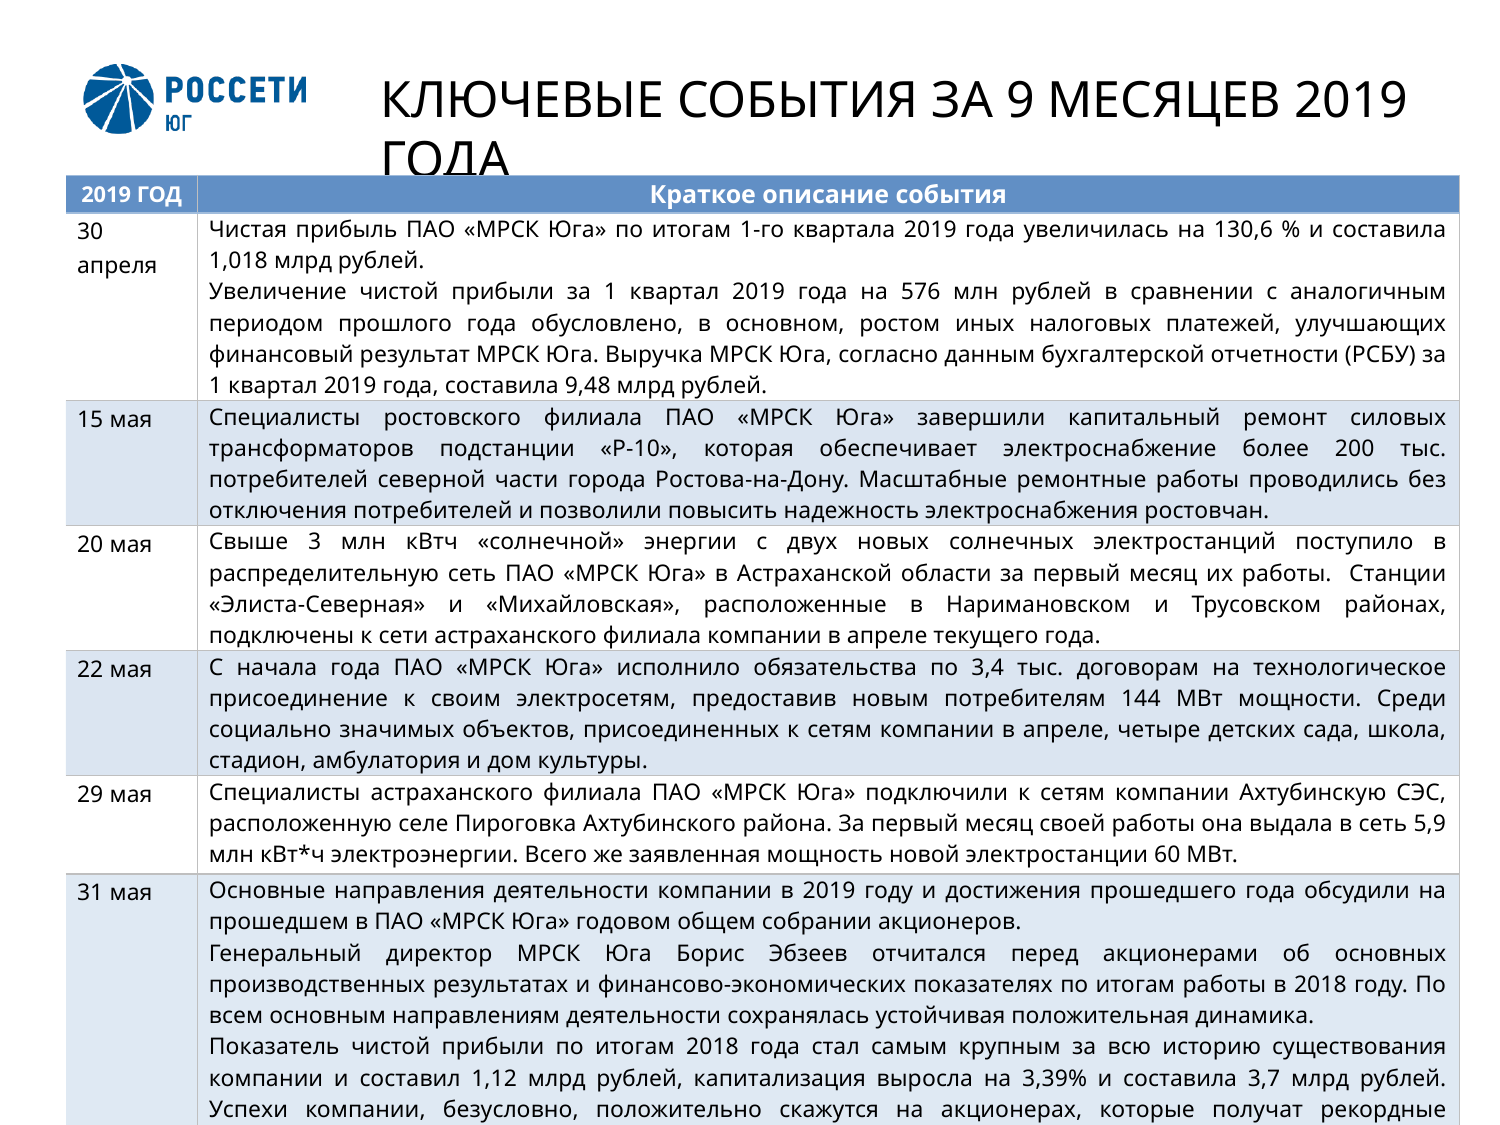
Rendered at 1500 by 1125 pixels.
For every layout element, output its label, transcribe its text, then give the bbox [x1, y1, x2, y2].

table_cell Специалисты ростовского филиала ПАО «МРСК Юга» завершили капитальный ремонт силовых трансформаторов подстанции «Р-10», которая обеспечивает электроснабжение более 200 тыс. потребителей северной части города Ростова-на-Дону. Масштабные ремонтные работы проводились без отключения потребителей и позволили повысить надежность электроснабжения ростовчан. [198, 401, 1459, 525]
title КЛЮЧЕВЫЕ СОБЫТИЯ ЗА 9 МЕСЯЦЕВ 2019 ГОДА [372, 59, 1443, 118]
picture [83, 64, 306, 134]
table_cell Чистая прибыль ПАО «МРСК Юга» по итогам 1-го квартала 2019 года увеличилась на 130,6 % и составила 1,018 млрд рублей. Увеличение чистой прибыли за 1 квартал 2019 года на 576 млн рублей в сравнении с аналогичным периодом прошлого года обусловлено, в основном, ростом иных налоговых платежей, улучшающих финансовый результат МРСК Юга. Выручка МРСК Юга, согласно данным бухгалтерской отчетности (РСБУ) за 1 квартал 2019 года, составила 9,48 млрд рублей. [198, 214, 1459, 400]
table_cell 20 мая [66, 526, 197, 650]
table_cell Свыше 3 млн кВтч «солнечной» энергии с двух новых солнечных электростанций поступило в распределительную сеть ПАО «МРСК Юга» в Астраханской области за первый месяц их работы. Станции «Элиста-Северная» и «Михайловская», расположенные в Наримановском и Трусовском районах, подключены к сети астраханского филиала компании в апреле текущего года. [198, 526, 1459, 650]
table_cell 30 апреля [66, 214, 197, 400]
table_header Краткое описание события [198, 176, 1459, 212]
table_cell 29 мая [66, 776, 197, 873]
table_cell Специалисты астраханского филиала ПАО «МРСК Юга» подключили к сетям компании Ахтубинскую СЭС, расположенную селе Пироговка Ахтубинского района. За первый месяц своей работы она выдала в сеть 5,9 млн кВт*ч электроэнергии. Всего же заявленная мощность новой электростанции 60 МВт. [198, 776, 1459, 873]
table_header 2019 ГОД [66, 176, 197, 212]
table_cell 15 мая [66, 401, 197, 525]
table_cell Основные направления деятельности компании в 2019 году и достижения прошедшего года обсудили на прошедшем в ПАО «МРСК Юга» годовом общем собрании акционеров. Генеральный директор МРСК Юга Борис Эбзеев отчитался перед акционерами об основных производственных результатах и финансово-экономических показателях по итогам работы в 2018 году. По всем основным направлениям деятельности сохранялась устойчивая положительная динамика. Показатель чистой прибыли по итогам 2018 года стал самым крупным за всю историю существования компании и составил 1,12 млрд рублей, капитализация выросла на 3,39% и составила 3,7 млрд рублей. Успехи компании, безусловно, положительно скажутся на акционерах, которые получат рекордные дивиденды в размере 561 млн рублей. [198, 875, 1459, 1125]
table_cell 31 мая [66, 875, 197, 1125]
table_cell 22 мая [66, 651, 197, 775]
table_cell С начала года ПАО «МРСК Юга» исполнило обязательства по 3,4 тыс. договорам на технологическое присоединение к своим электросетям, предоставив новым потребителям 144 МВт мощности. Среди социально значимых объектов, присоединенных к сетям компании в апреле, четыре детских сада, школа, стадион, амбулатория и дом культуры. [198, 651, 1459, 775]
